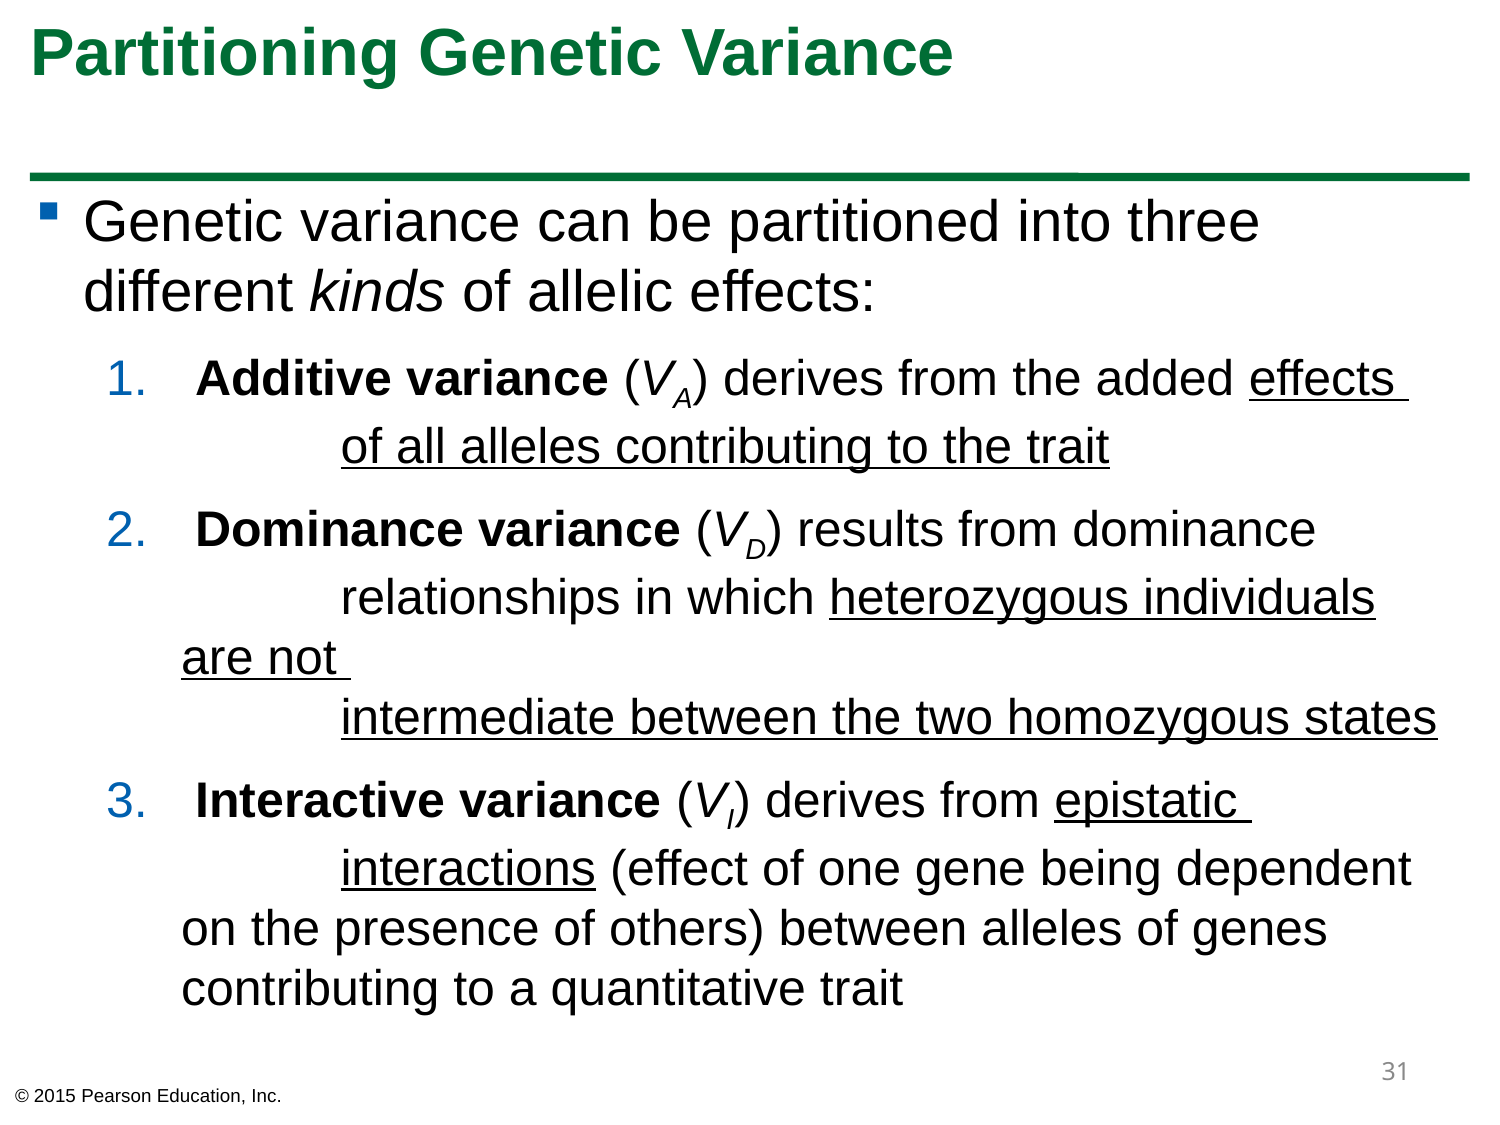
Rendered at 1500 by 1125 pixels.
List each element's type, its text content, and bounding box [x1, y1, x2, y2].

footer © 2015 Pearson Education, Inc. [0, 1065, 507, 1125]
text_box 31 [1074, 1042, 1425, 1103]
title Partitioning Genetic Variance [29, 17, 1470, 153]
list Genetic variance can be partitioned into three different kinds of allelic effects: Additive variance (VA) derives from the added effects of all alleles contributing to the trait Dominance variance (VD) results from dominance relationships in which heterozygous individuals are not intermediate between the two homozygous states Interactive variance (VI) derives from epistatic interactions (effect of one gene being dependent on the presence of others) between alleles of genes contributing to a quantitative trait [31, 183, 1471, 1047]
